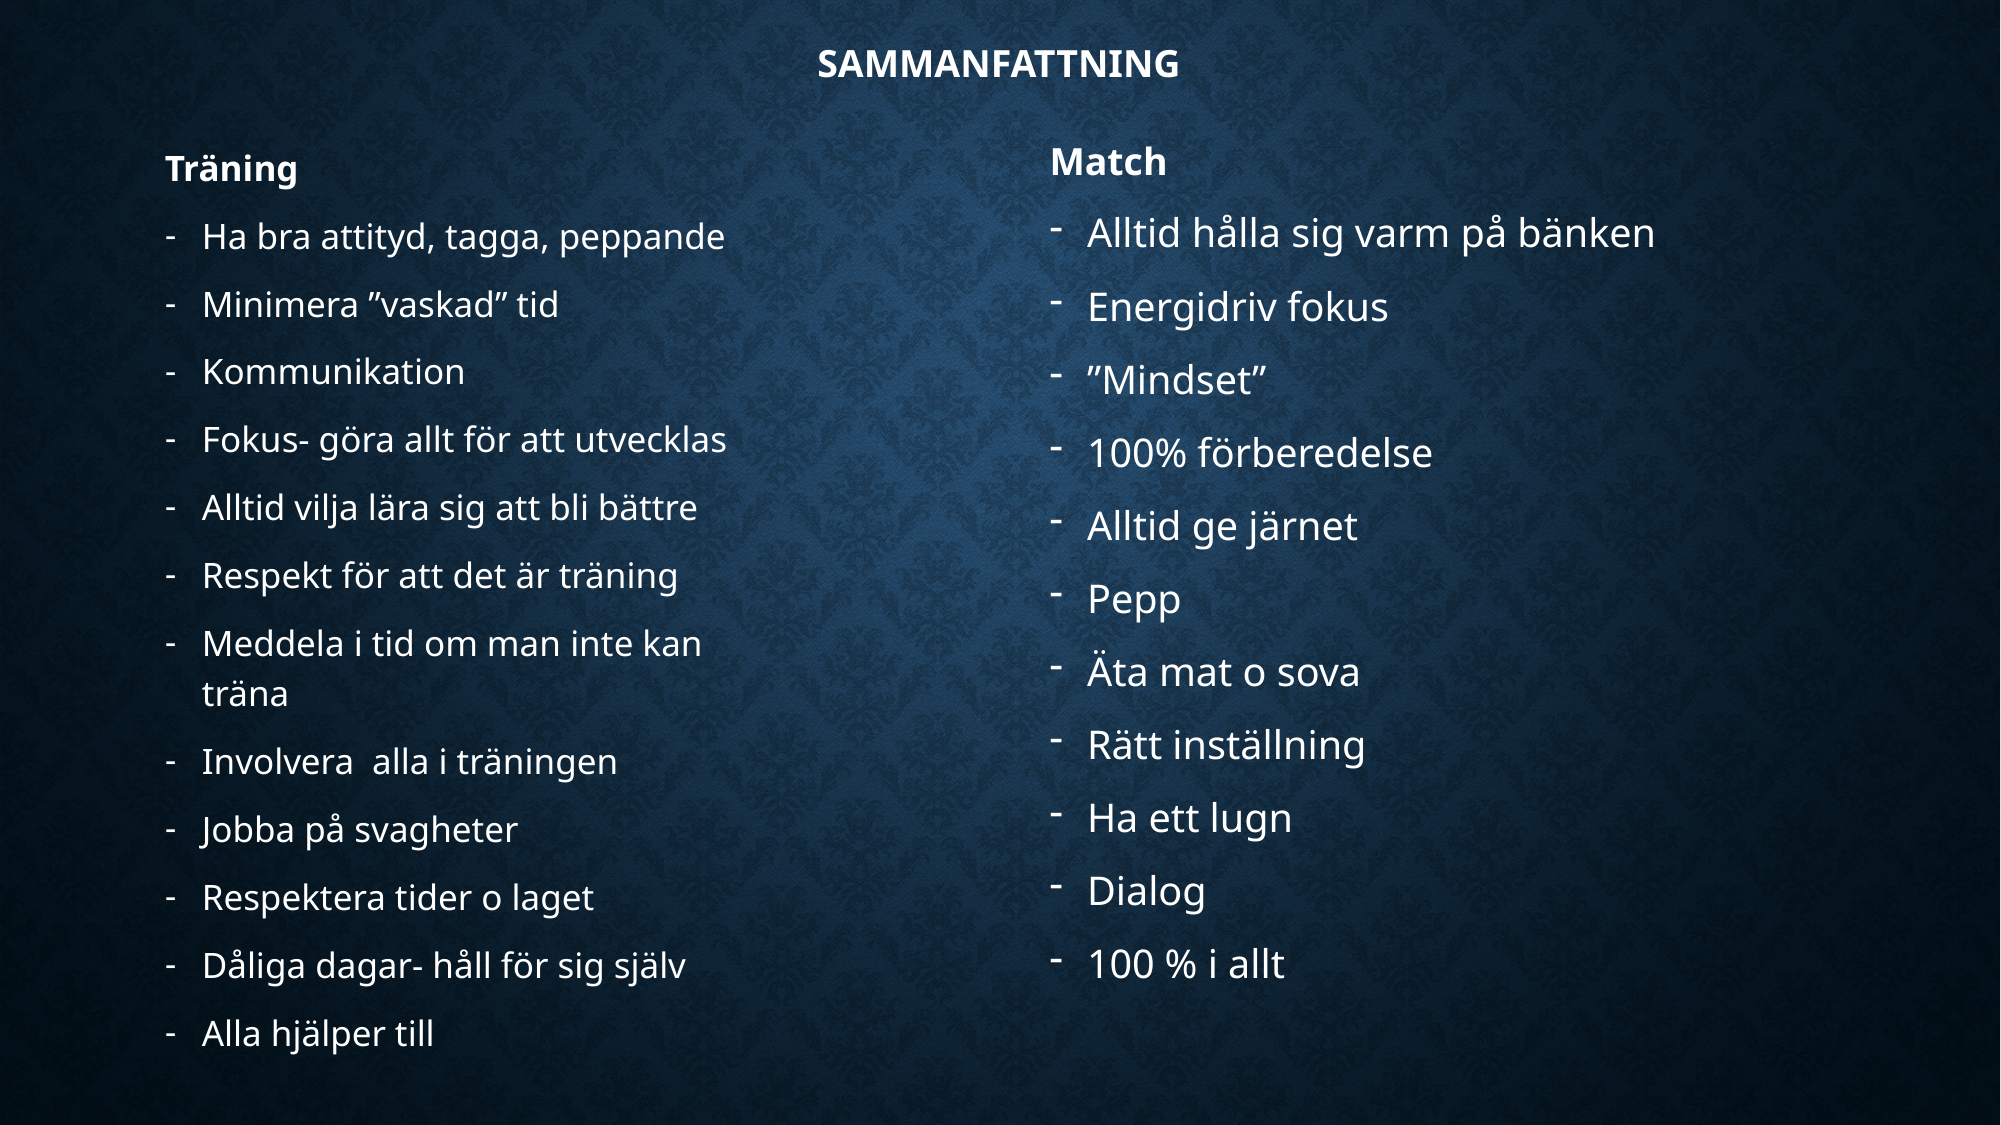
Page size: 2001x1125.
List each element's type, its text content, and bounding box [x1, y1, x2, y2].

title Sammanfattning [149, 0, 1849, 131]
list Träning Ha bra attityd, tagga, peppande Minimera ”vaskad” tid Kommunikation Fokus- göra allt för att utvecklas Alltid vilja lära sig att bli bättre Respekt för att det är träning Meddela i tid om man inte kan träna Involvera alla i träningen Jobba på svagheter Respektera tider o laget Dåliga dagar- håll för sig själv Alla hjälper till [149, 130, 748, 1081]
text_box Match Alltid hålla sig varm på bänken Energidriv fokus ”Mindset” 100% förberedelse Alltid ge järnet Pepp Äta mat o sova Rätt inställning Ha ett lugn Dialog 100 % i allt [1034, 130, 1740, 994]
